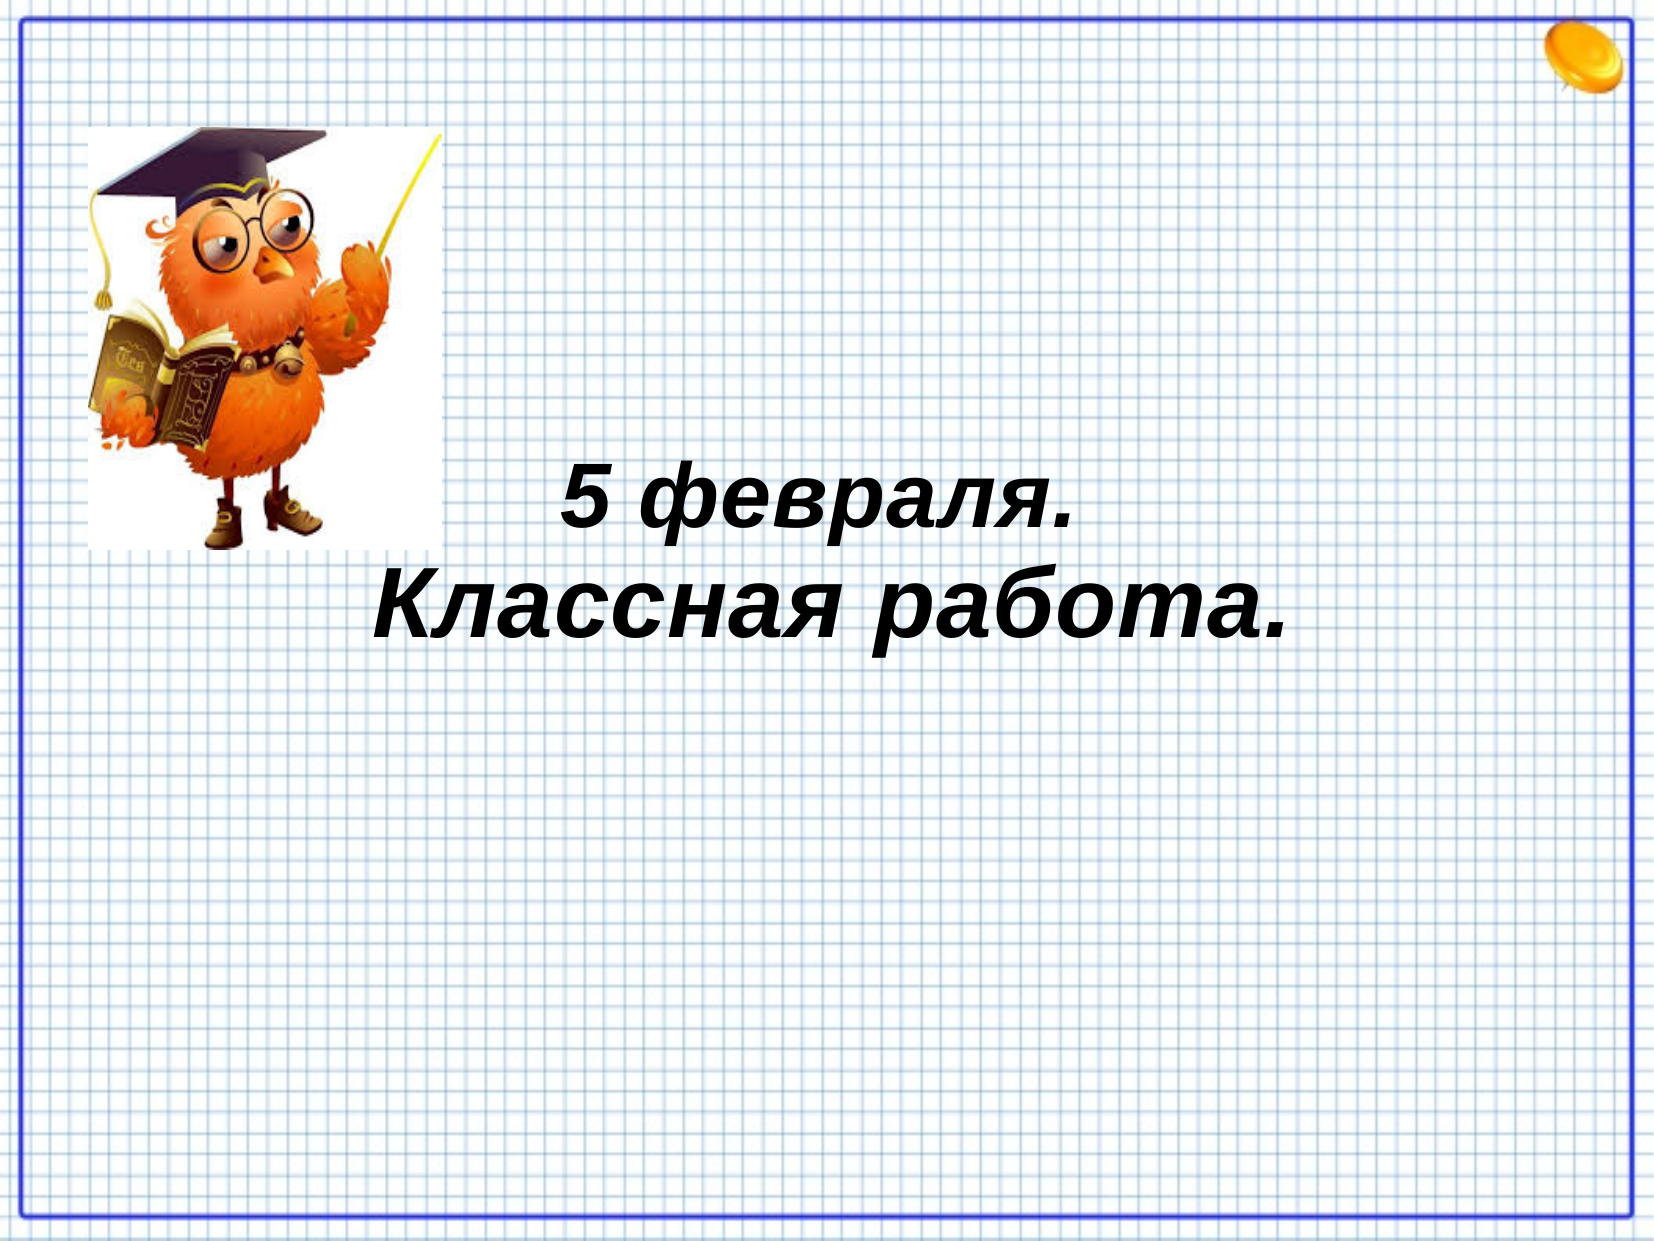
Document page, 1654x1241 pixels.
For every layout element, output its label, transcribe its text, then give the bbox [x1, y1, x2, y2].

picture [0, 0, 1654, 1241]
text_box 5 февраля. Классная работа. [41, 233, 1624, 668]
